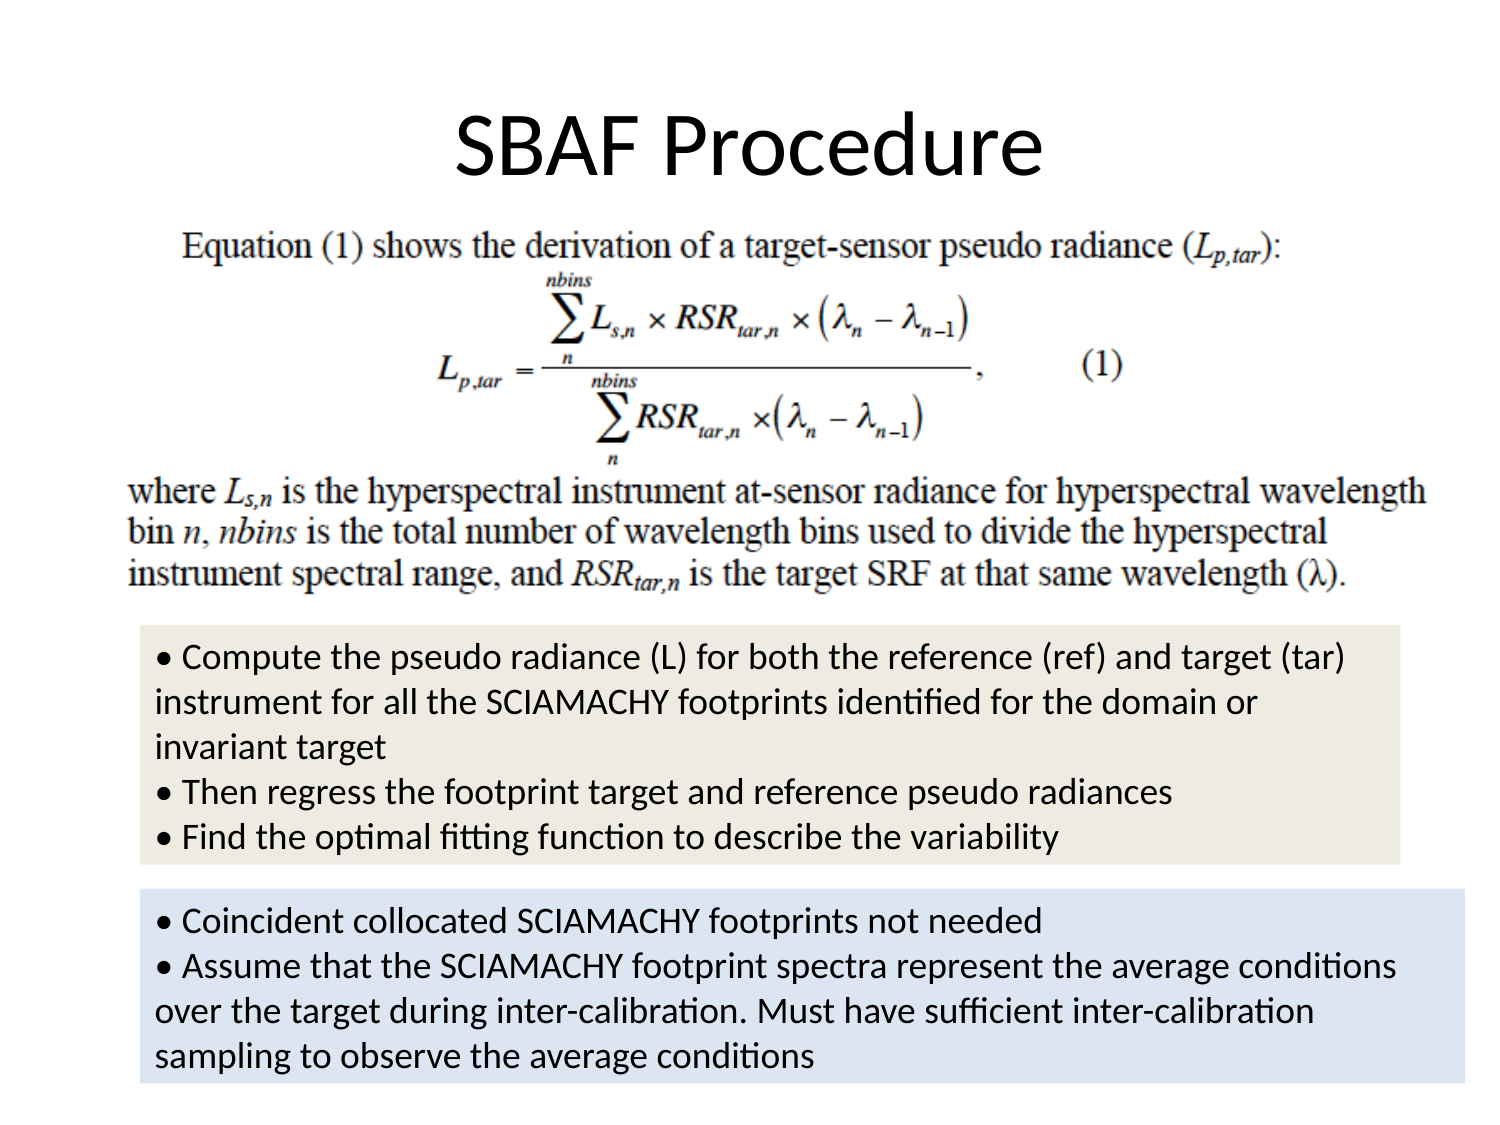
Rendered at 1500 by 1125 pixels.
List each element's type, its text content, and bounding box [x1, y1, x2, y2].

picture [0, 205, 1500, 601]
text_box • Compute the pseudo radiance (L) for both the reference (ref) and target (tar) instrument for all the SCIAMACHY footprints identified for the domain or invariant target • Then regress the footprint target and reference pseudo radiances • Find the optimal fitting function to describe the variability [139, 624, 1401, 865]
text_box • Coincident collocated SCIAMACHY footprints not needed • Assume that the SCIAMACHY footprint spectra represent the average conditions over the target during inter-calibration. Must have sufficient inter-calibration sampling to observe the average conditions [139, 888, 1465, 1084]
title SBAF Procedure [75, 45, 1425, 204]
